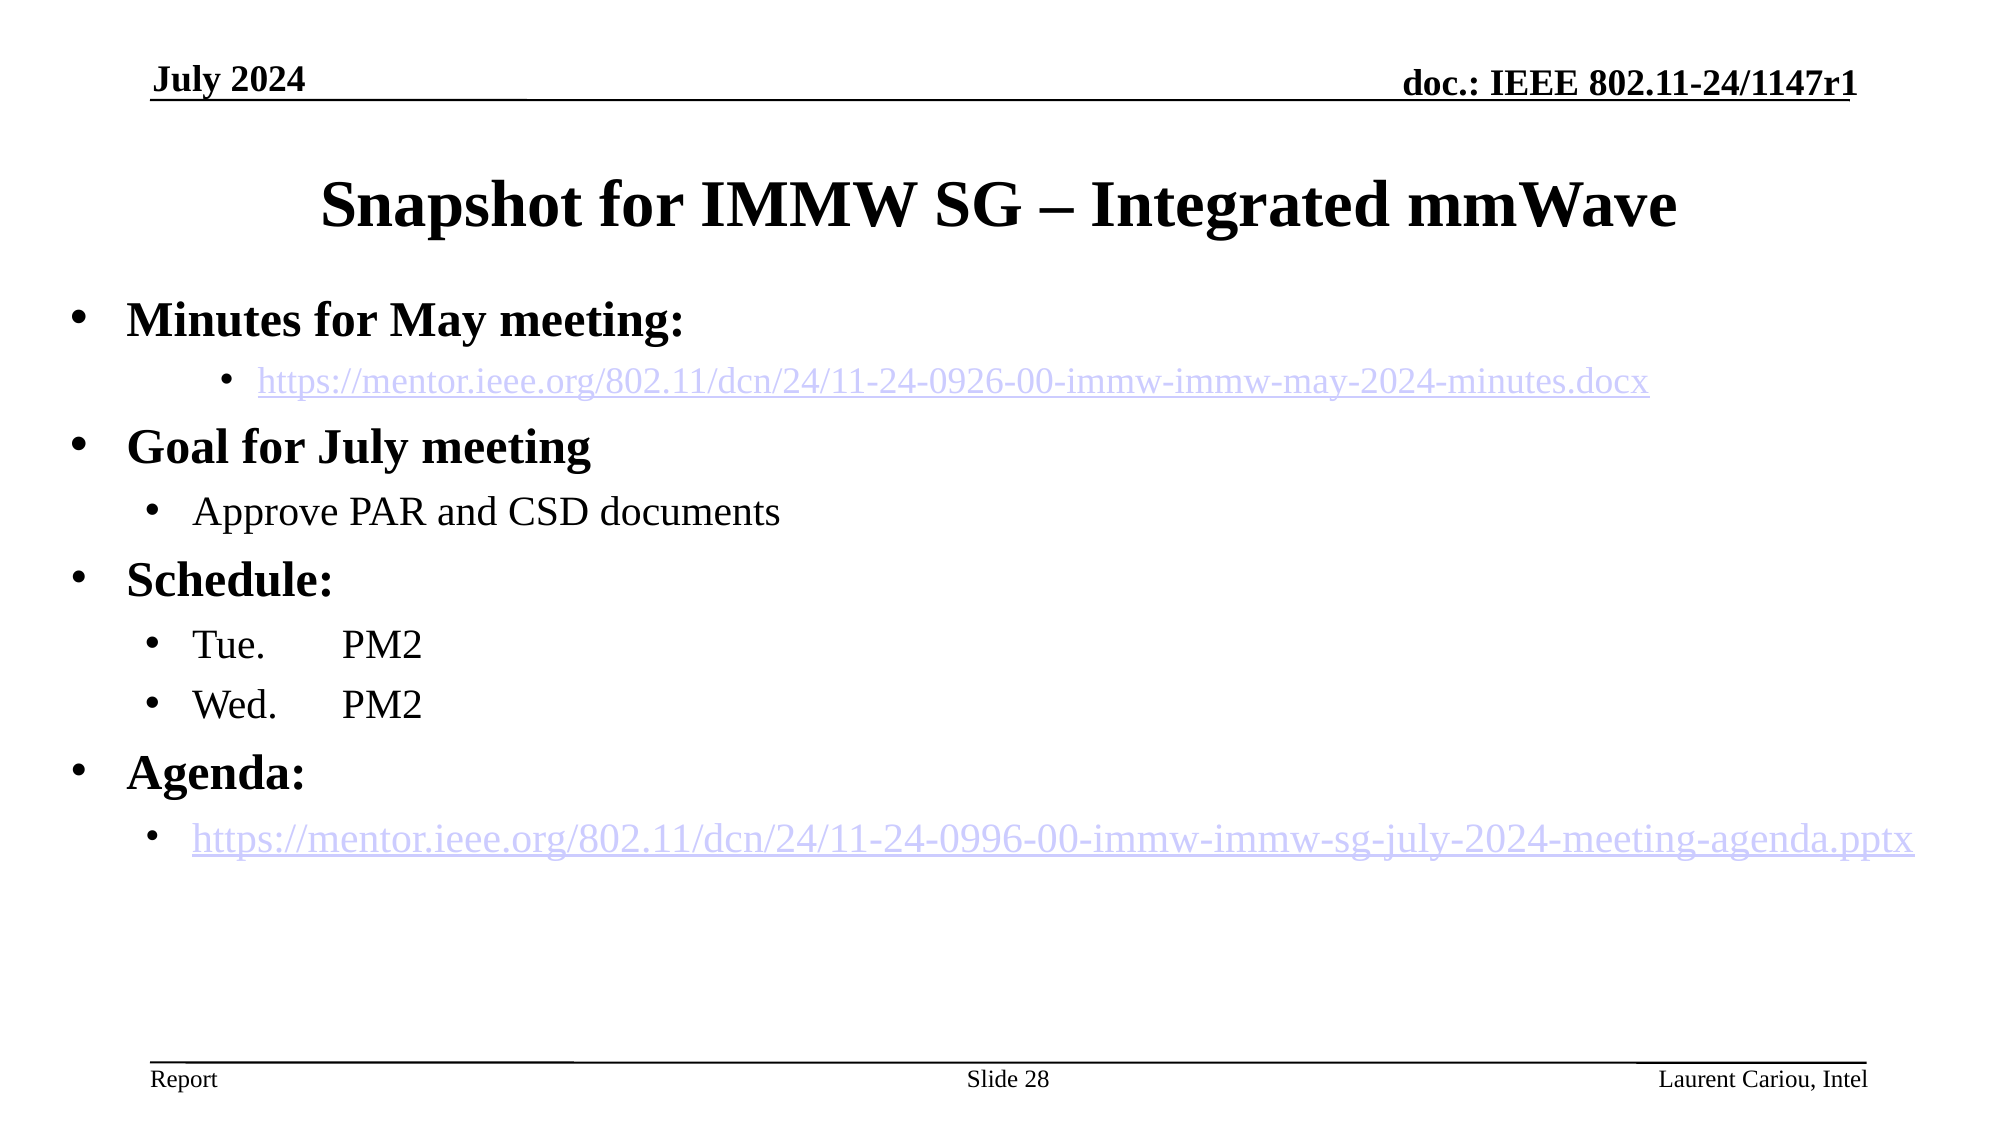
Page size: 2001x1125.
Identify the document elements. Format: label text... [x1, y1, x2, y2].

title Snapshot for IMMW SG – Integrated mmWave [149, 112, 1850, 278]
footer Laurent Cariou, Intel [1171, 1061, 1869, 1093]
list Minutes for May meeting: https://mentor.ieee.org/802.11/dcn/24/11-24-0926-00-immw-immw-may-2024-minutes.docx Goal for July meeting Approve PAR and CSD documents Schedule: Tue. PM2 Wed. PM2 Agenda: https://mentor.ieee.org/802.11/dcn/24/11-24-0996-00-immw-immw-sg-july-2024-meeting-agenda.pptx [54, 278, 1934, 1063]
slide_number Slide 28 [950, 1061, 1067, 1123]
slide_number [152, 54, 563, 100]
